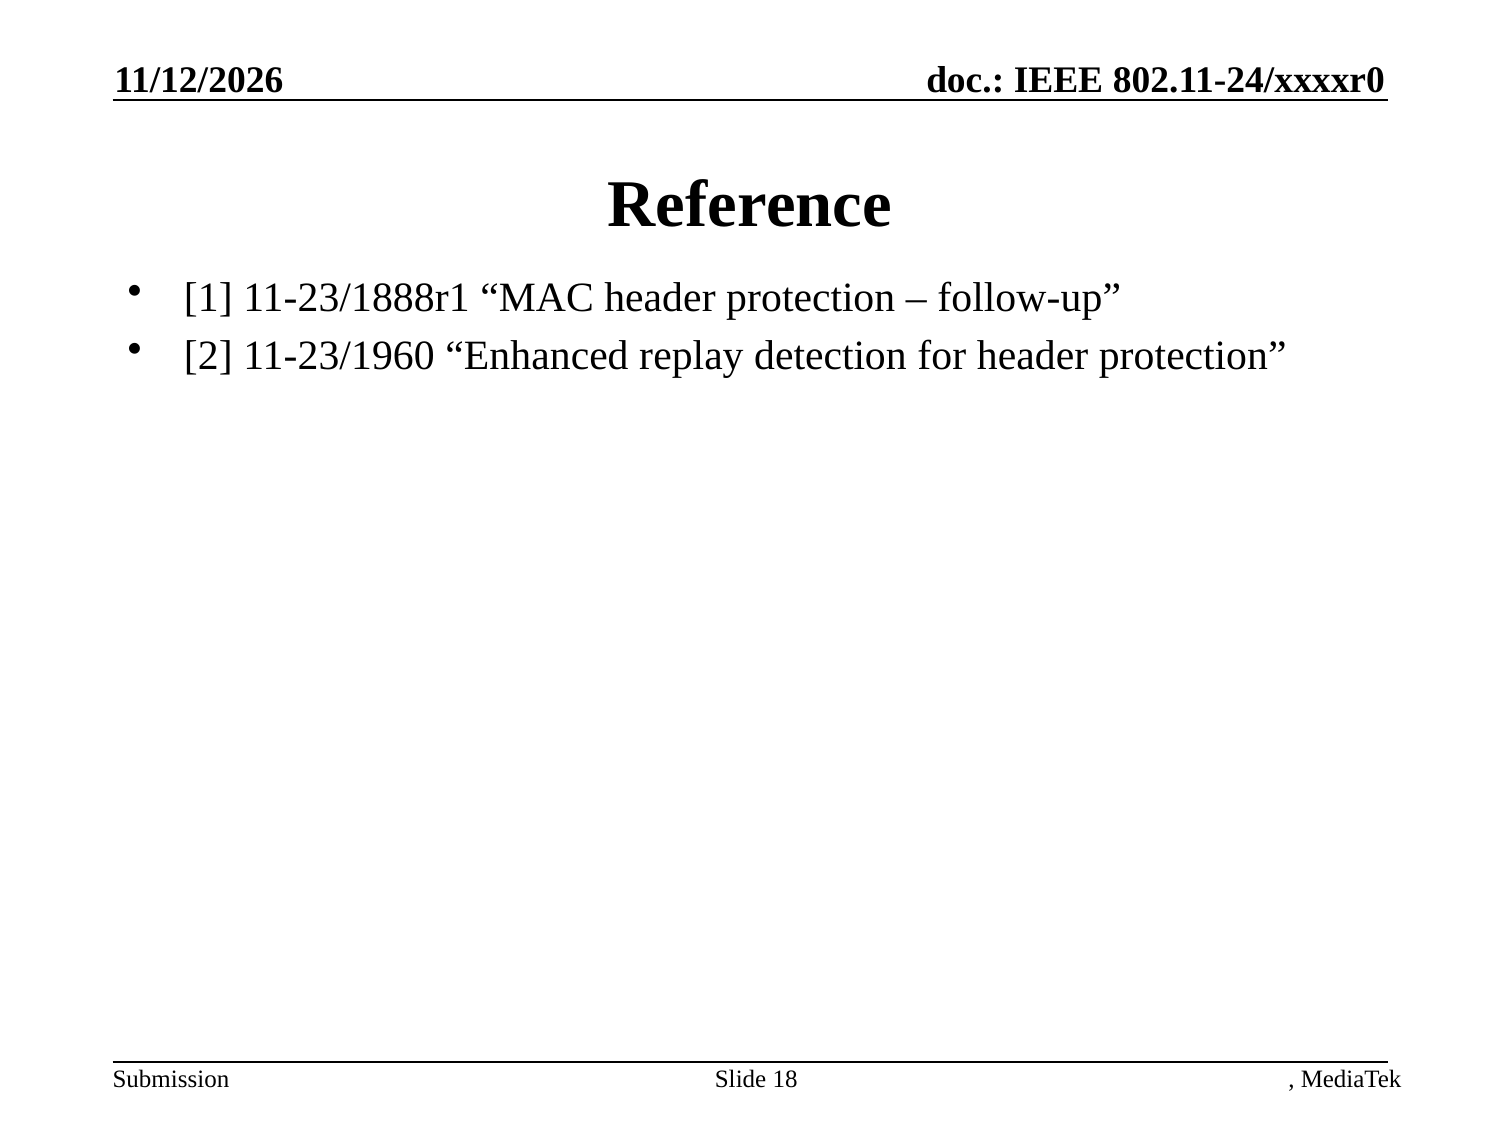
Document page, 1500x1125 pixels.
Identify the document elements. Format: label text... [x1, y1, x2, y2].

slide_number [114, 54, 309, 101]
footer , MediaTek [1286, 1061, 1402, 1093]
title Reference [112, 112, 1388, 288]
slide_number Slide 18 [712, 1061, 800, 1093]
list [1] 11-23/1888r1 “MAC header protection – follow-up” [2] 11-23/1960 “Enhanced replay detection for header protection” [112, 288, 1388, 1001]
